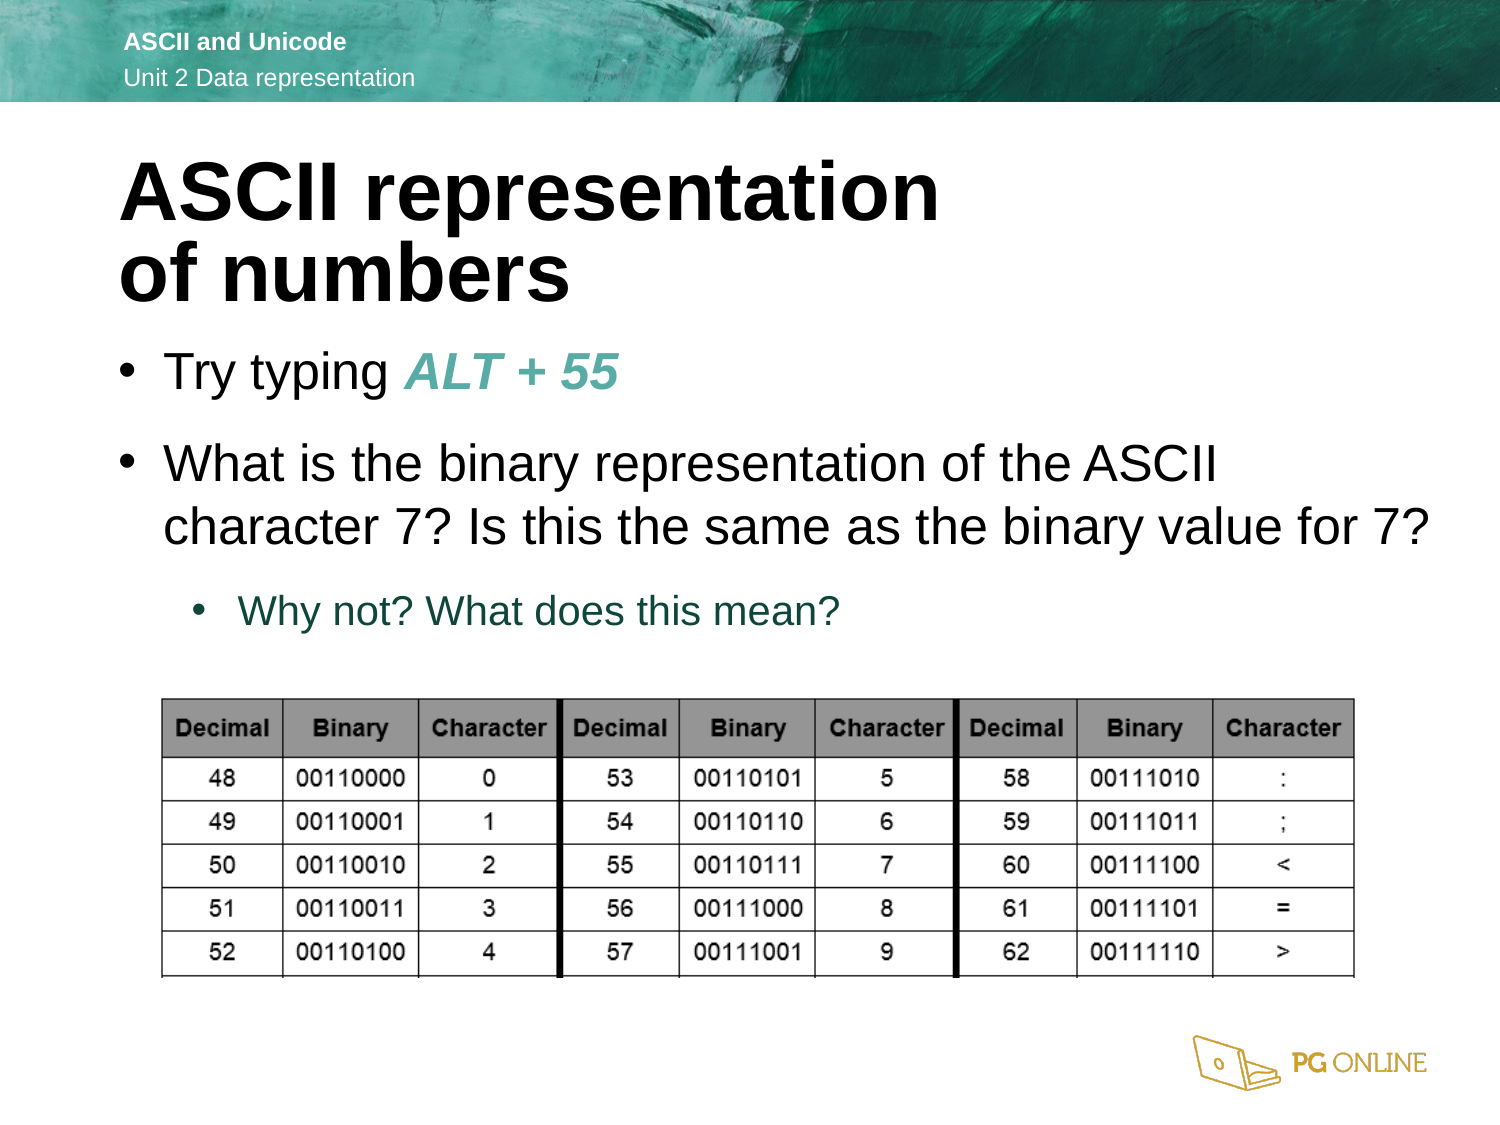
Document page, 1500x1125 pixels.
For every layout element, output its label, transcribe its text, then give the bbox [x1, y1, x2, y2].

picture [151, 689, 1363, 978]
list Try typing ALT + 55 What is the binary representation of the ASCII character 7? Is this the same as the binary value for 7? Why not? What does this mean? [118, 337, 1453, 905]
picture [0, 0, 1500, 102]
list ASCII representation of numbers [118, 148, 1401, 259]
picture [1192, 1035, 1427, 1091]
